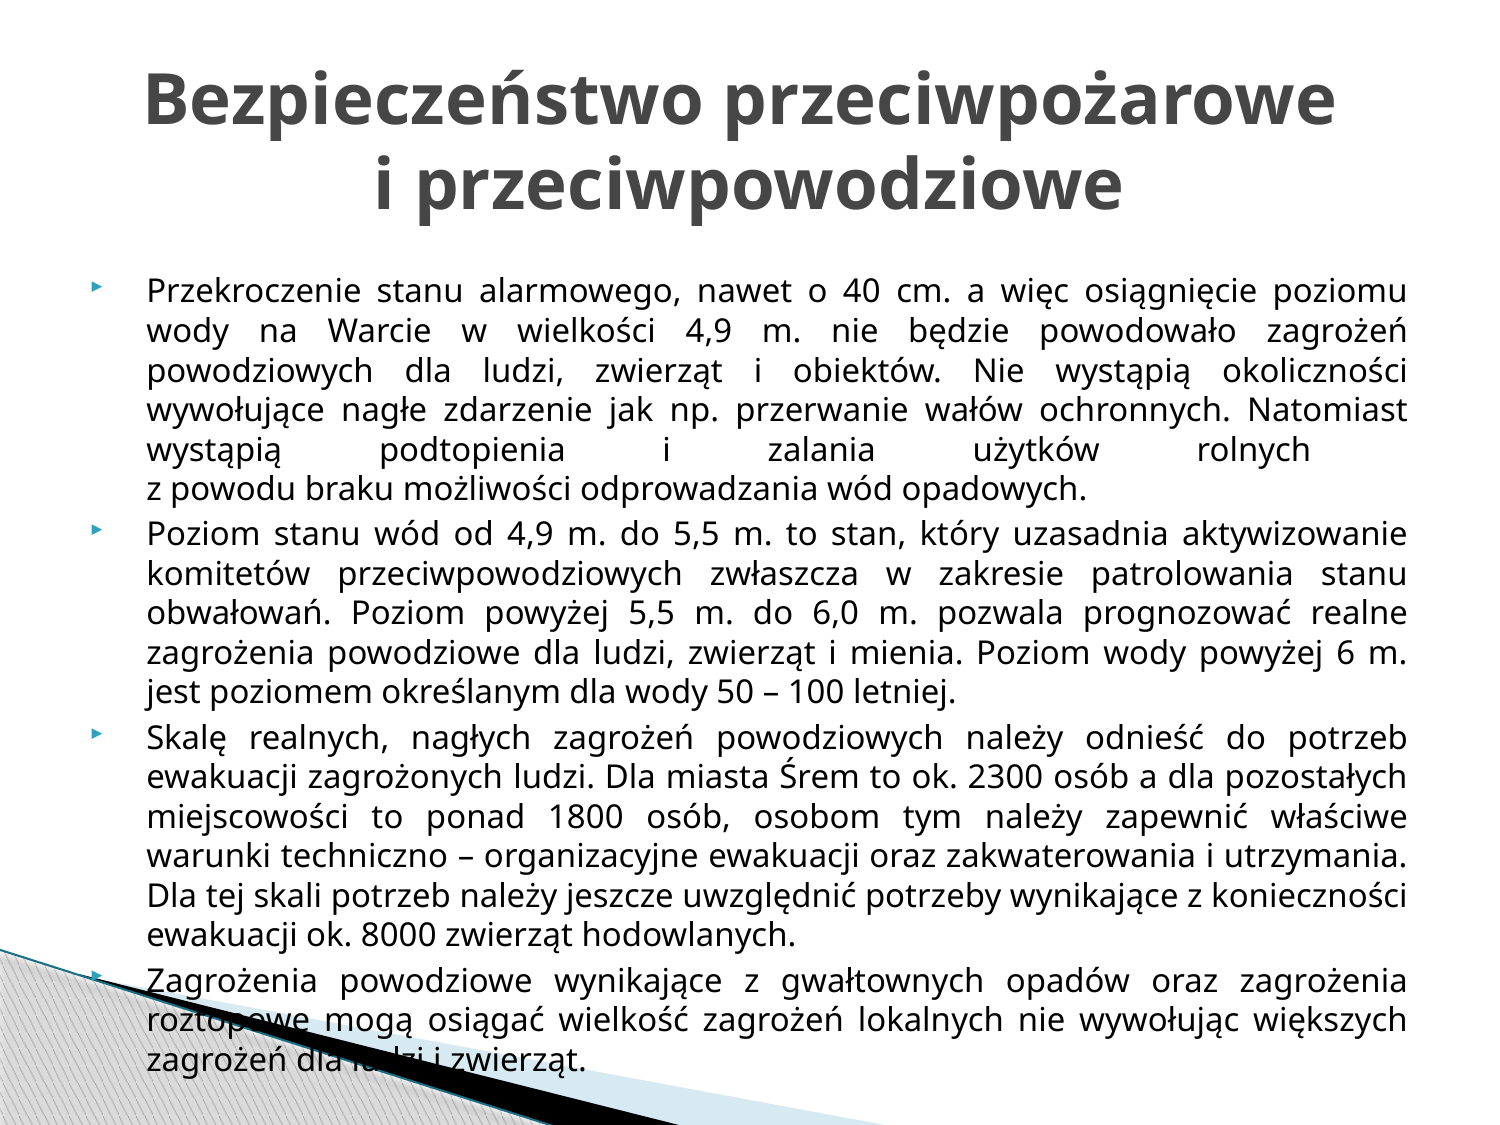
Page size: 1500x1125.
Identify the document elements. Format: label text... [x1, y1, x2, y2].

list Przekroczenie stanu alarmowego, nawet o 40 cm. a więc osiągnięcie poziomu wody na Warcie w wielkości 4,9 m. nie będzie powodowało zagrożeń powodziowych dla ludzi, zwierząt i obiektów. Nie wystąpią okoliczności wywołujące nagłe zdarzenie jak np. przerwanie wałów ochronnych. Natomiast wystąpią podtopienia i zalania użytków rolnych z powodu braku możliwości odprowadzania wód opadowych. Poziom stanu wód od 4,9 m. do 5,5 m. to stan, który uzasadnia aktywizowanie komitetów przeciwpowodziowych zwłaszcza w zakresie patrolowania stanu obwałowań. Poziom powyżej 5,5 m. do 6,0 m. pozwala prognozować realne zagrożenia powodziowe dla ludzi, zwierząt i mienia. Poziom wody powyżej 6 m. jest poziomem określanym dla wody 50 – 100 letniej. Skalę realnych, nagłych zagrożeń powodziowych należy odnieść do potrzeb ewakuacji zagrożonych ludzi. Dla miasta Śrem to ok. 2300 osób a dla pozostałych miejscowości to ponad 1800 osób, osobom tym należy zapewnić właściwe warunki techniczno – organizacyjne ewakuacji oraz zakwaterowania i utrzymania. Dla tej skali potrzeb należy jeszcze uwzględnić potrzeby wynikające z konieczności ewakuacji ok. 8000 zwierząt hodowlanych. Zagrożenia powodziowe wynikające z gwałtownych opadów oraz zagrożenia roztopowe mogą osiągać wielkość zagrożeń lokalnych nie wywołując większych zagrożeń dla ludzi i zwierząt. [75, 262, 1425, 1106]
title Bezpieczeństwo przeciwpożarowe i przeciwpowodziowe [75, 45, 1425, 233]
